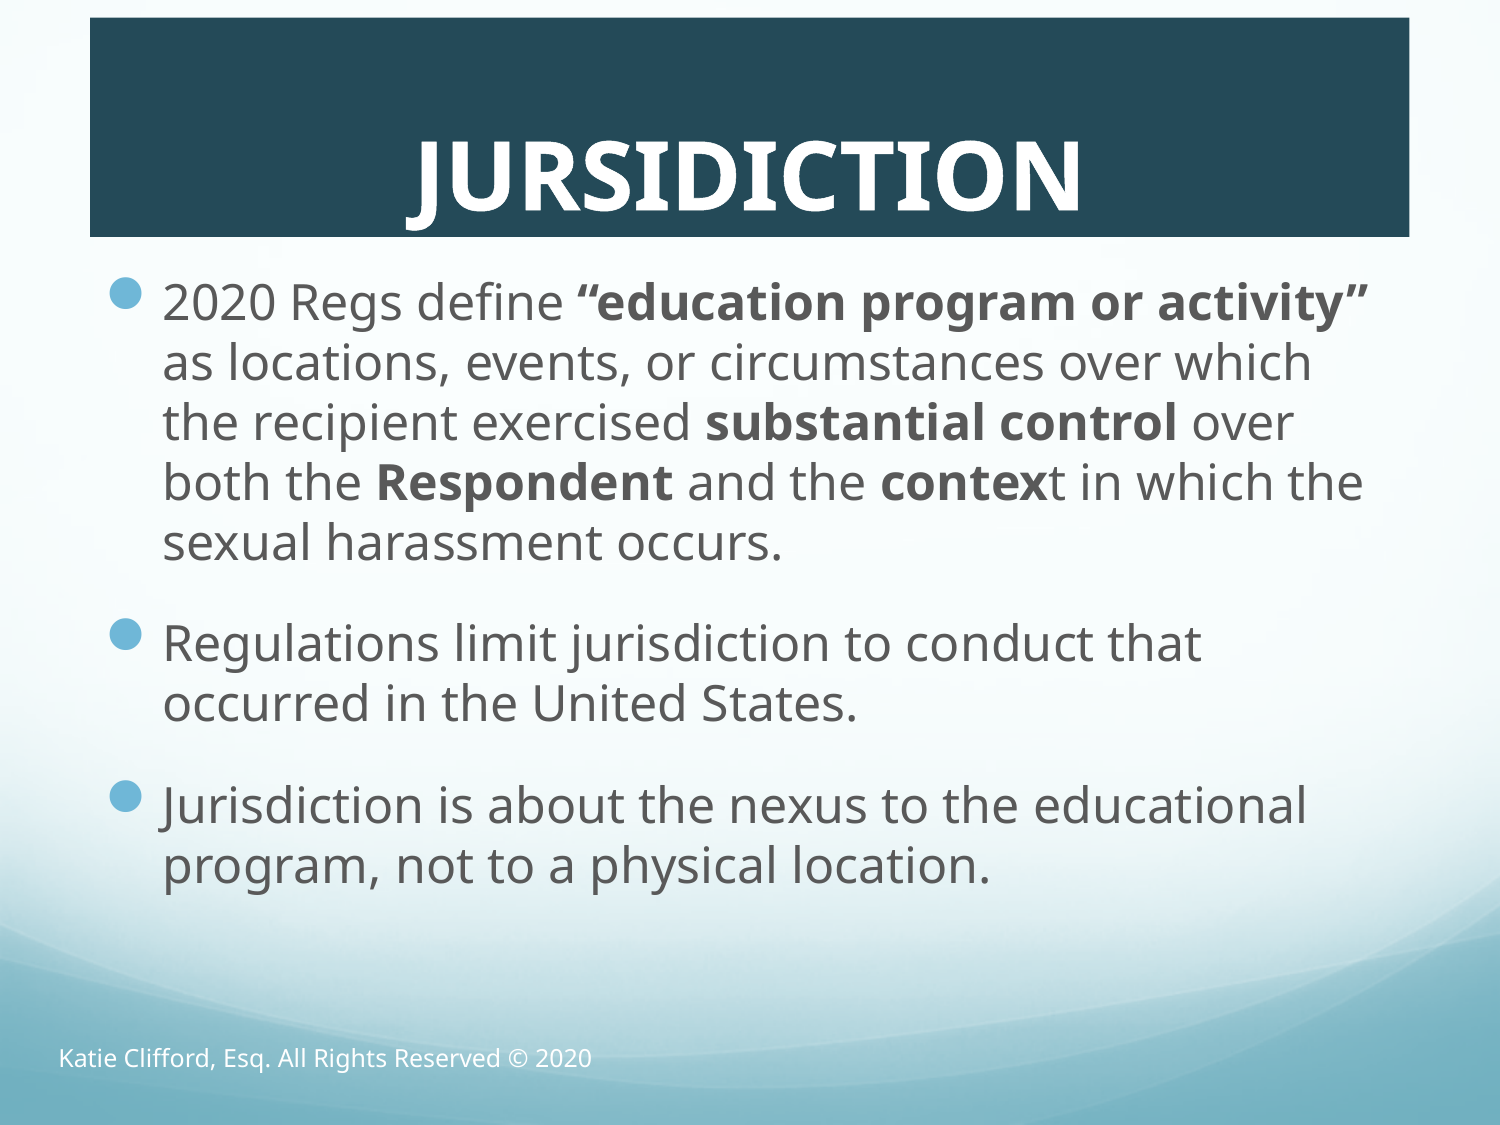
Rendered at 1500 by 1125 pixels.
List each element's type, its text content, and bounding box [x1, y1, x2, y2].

footer Katie Clifford, Esq. All Rights Reserved © 2020 [43, 1029, 838, 1090]
list 2020 Regs define “education program or activity” as locations, events, or circumstances over which the recipient exercised substantial control over both the Respondent and the context in which the sexual harassment occurs. Regulations limit jurisdiction to conduct that occurred in the United States. Jurisdiction is about the nexus to the educational program, not to a physical location. [90, 262, 1410, 975]
title JURSIDICTION [90, 17, 1410, 237]
